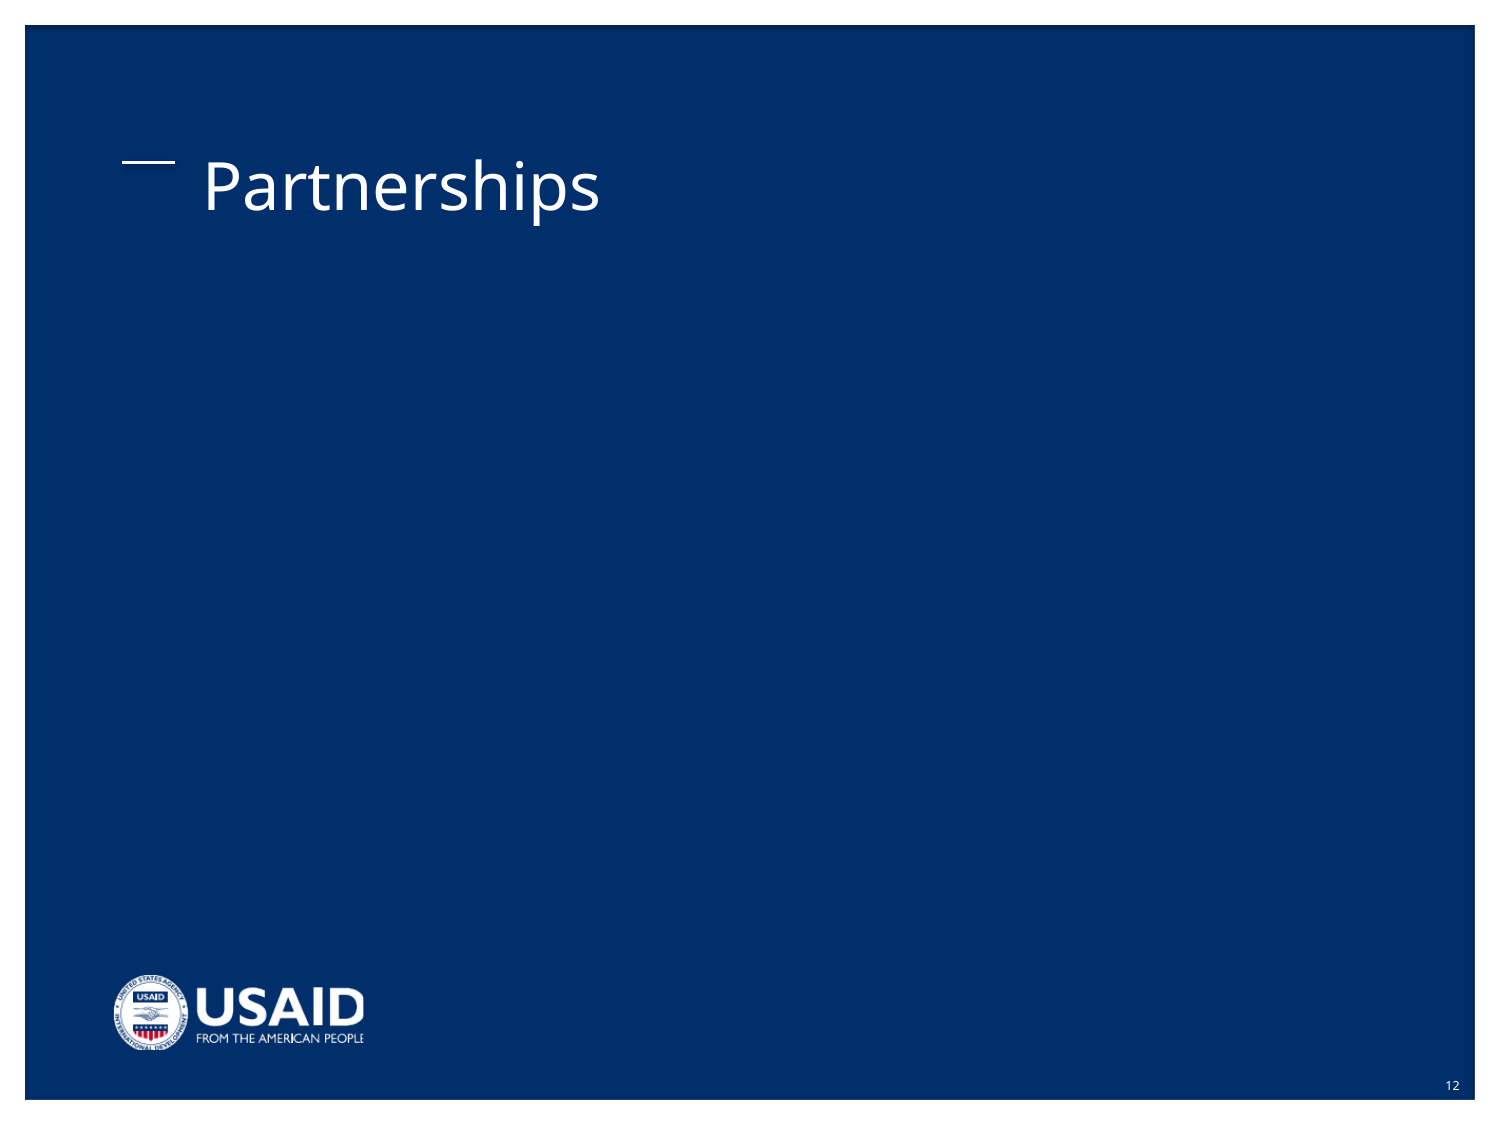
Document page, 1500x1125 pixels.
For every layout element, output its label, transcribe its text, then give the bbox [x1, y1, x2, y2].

slide_number 12 [1125, 1071, 1475, 1102]
title Partnerships [187, 135, 1225, 232]
